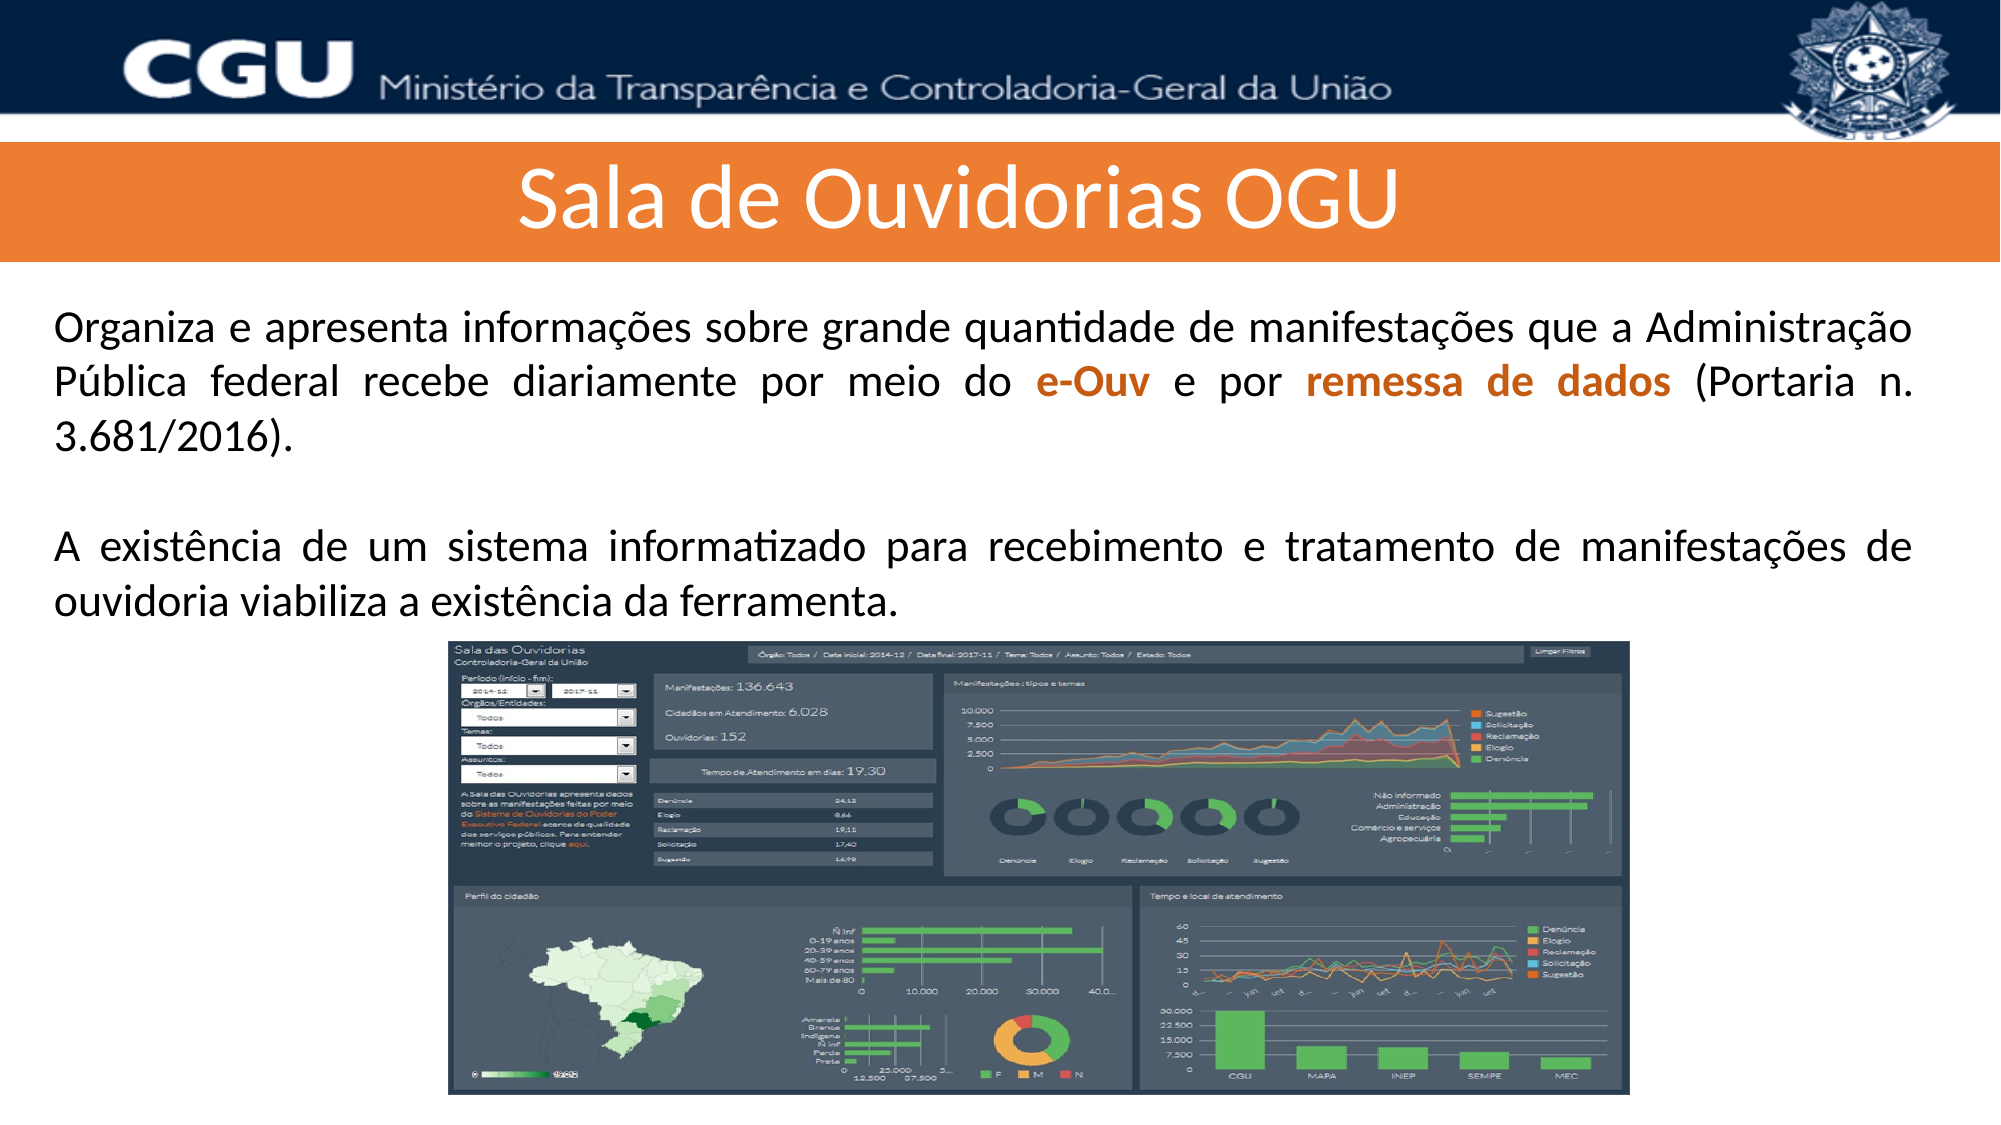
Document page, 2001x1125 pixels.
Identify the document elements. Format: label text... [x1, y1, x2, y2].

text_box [0, 133, 2000, 264]
picture [0, 0, 2001, 1125]
text_box Organiza e apresenta informações sobre grande quantidade de manifestações que a Administração Pública federal recebe diariamente por meio do e-Ouv e por remessa de dados (Portaria n. 3.681/2016). A existência de um sistema informatizado para recebimento e tratamento de manifestações de ouvidoria viabiliza a existência da ferramenta. [39, 288, 1930, 679]
